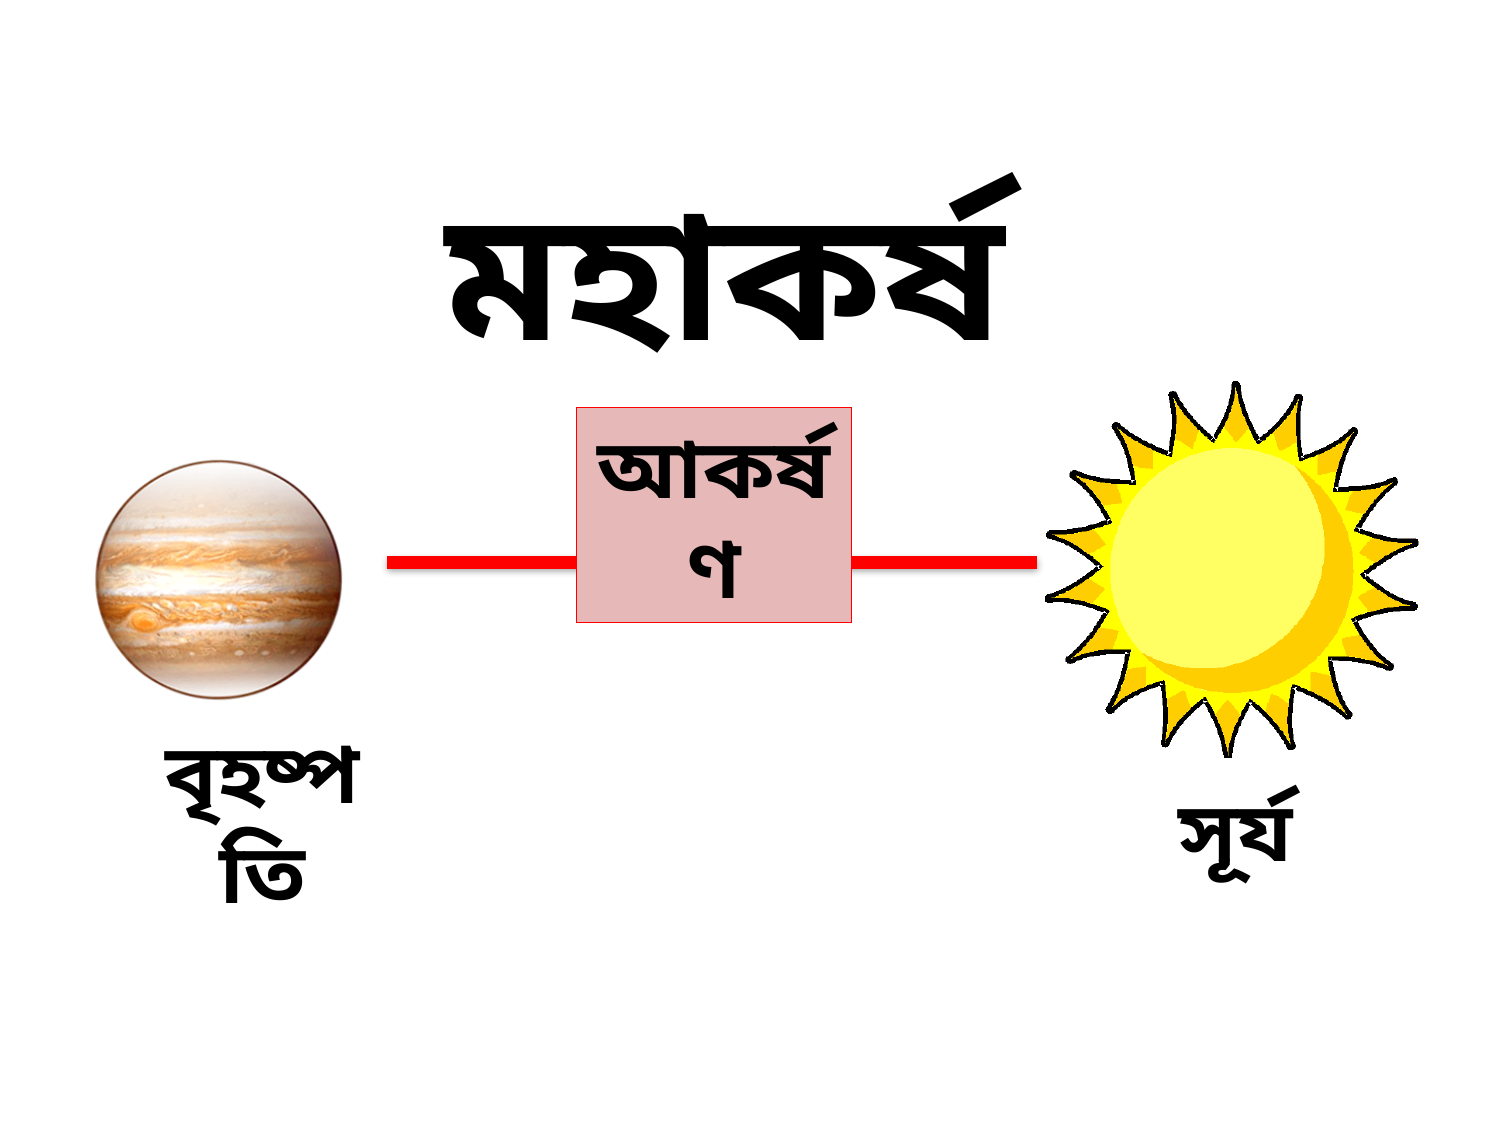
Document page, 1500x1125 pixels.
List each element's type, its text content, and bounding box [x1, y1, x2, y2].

text_box আকর্ষণ [576, 571, 852, 623]
text_box আকর্ষণ [576, 407, 852, 561]
text_box মহাকর্ষ [312, 149, 1138, 385]
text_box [87, 449, 401, 829]
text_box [1045, 374, 1426, 887]
